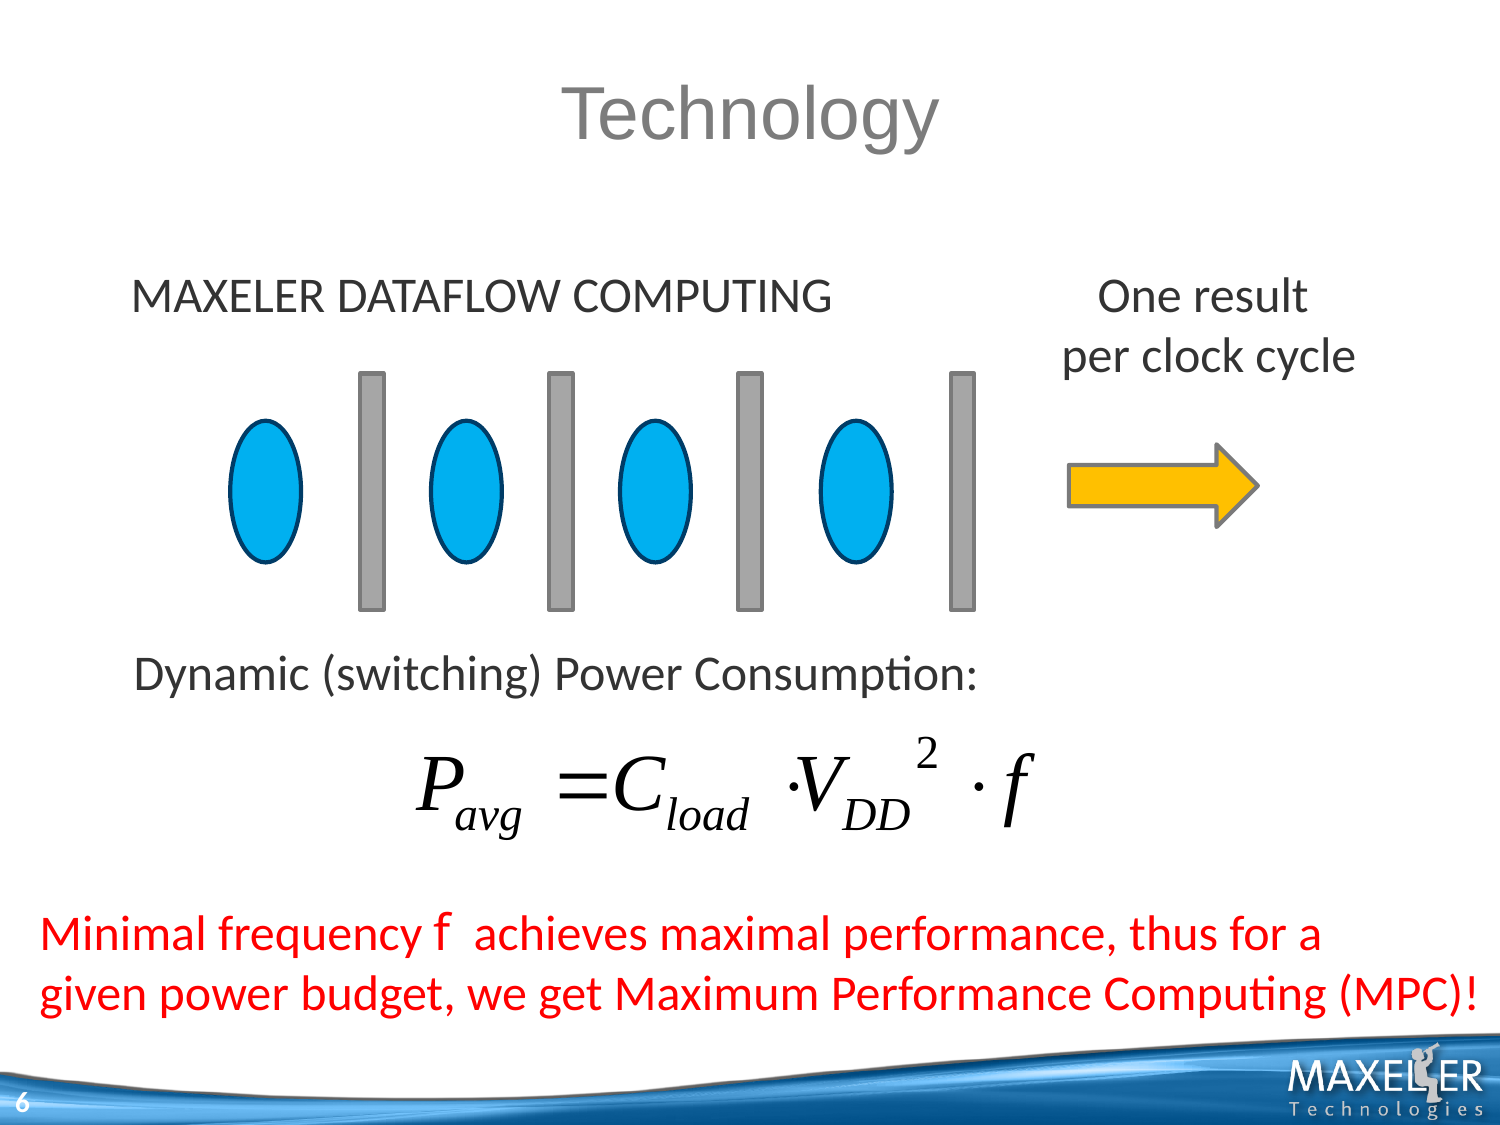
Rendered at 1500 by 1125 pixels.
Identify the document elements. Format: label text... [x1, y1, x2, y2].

text_box [547, 371, 575, 612]
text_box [402, 715, 1058, 858]
text_box [818, 418, 894, 565]
title Technology [29, 56, 1471, 220]
text_box Minimal frequency f achieves maximal performance, thus for a given power budget, we get Maximum Performance Computing (MPC)! [24, 893, 1496, 1028]
text_box [358, 371, 386, 612]
picture [0, 1023, 1500, 1125]
text_box [736, 371, 764, 612]
text_box [1066, 442, 1260, 529]
text_box One result per clock cycle [1046, 255, 1372, 390]
text_box [428, 418, 504, 565]
text_box [617, 418, 693, 565]
text_box [228, 418, 304, 565]
text_box [949, 371, 976, 612]
text_box Dynamic (switching) Power Consumption: [118, 633, 995, 829]
slide_number 6 [0, 1075, 350, 1125]
text_box MAXELER DATAFLOW COMPUTING [115, 255, 848, 330]
